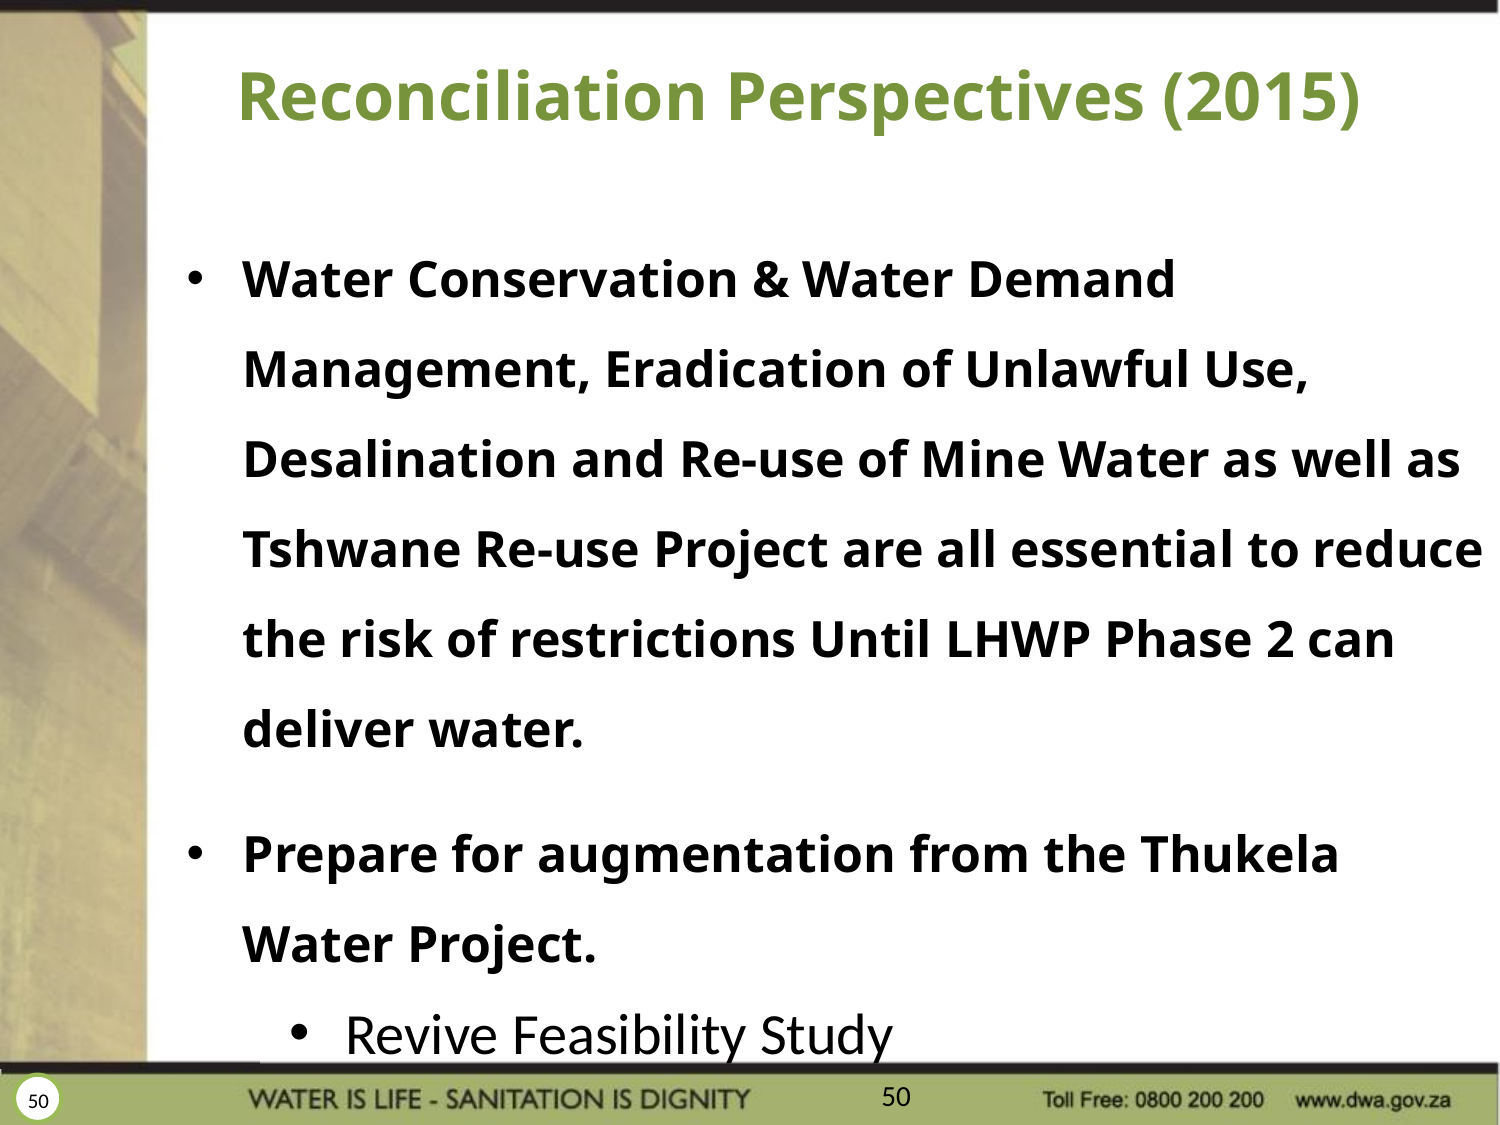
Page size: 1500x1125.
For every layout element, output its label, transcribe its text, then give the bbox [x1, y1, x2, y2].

list Water Conservation & Water Demand Management, Eradication of Unlawful Use, Desalination and Re-use of Mine Water as well as Tshwane Re-use Project are all essential to reduce the risk of restrictions Until LHWP Phase 2 can deliver water. Prepare for augmentation from the Thukela Water Project. Revive Feasibility Study [171, 209, 1500, 749]
text_box 50 [819, 1065, 973, 1125]
picture [0, 0, 1500, 1125]
title Reconciliation Perspectives (2015) [205, 0, 1393, 188]
